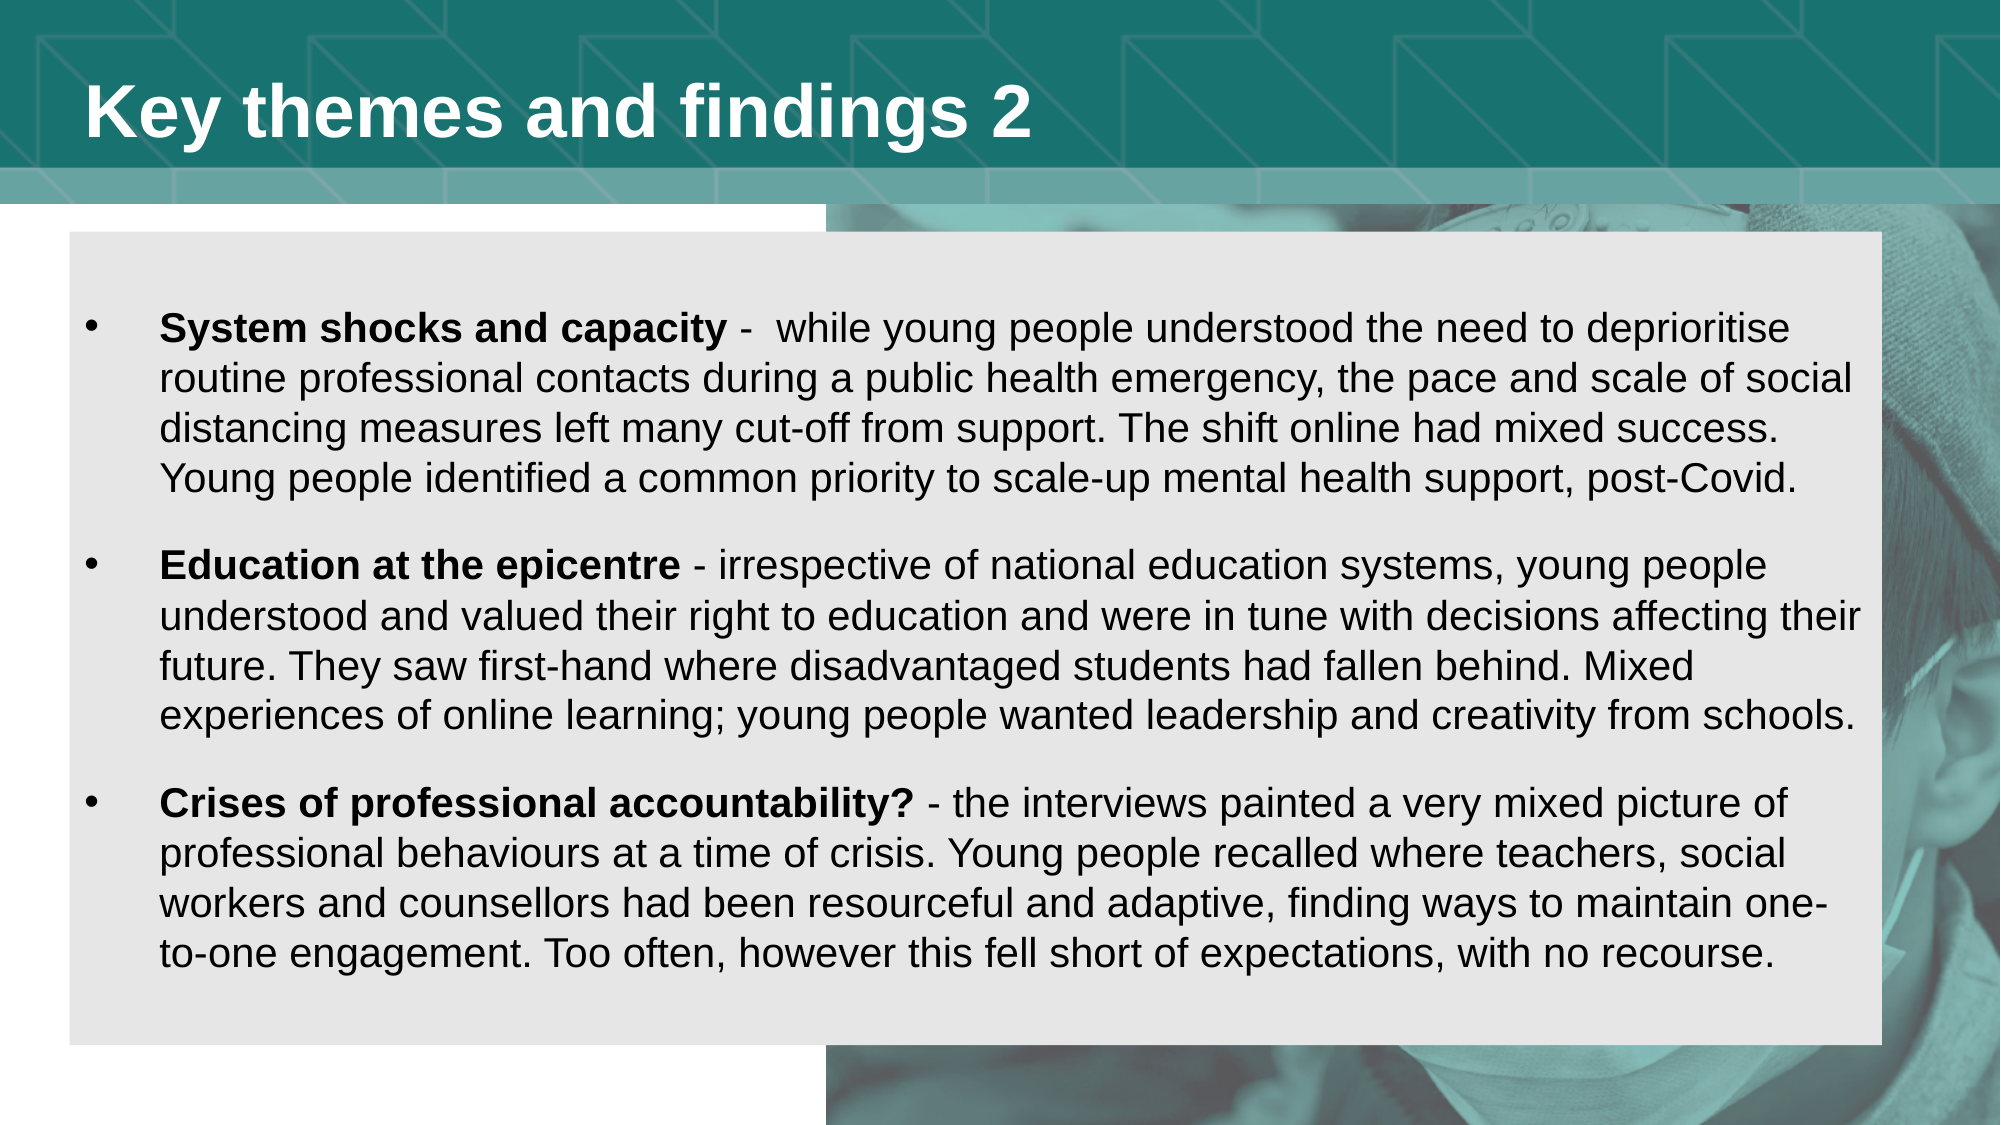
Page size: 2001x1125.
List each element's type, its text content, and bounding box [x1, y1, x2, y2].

text_box [0, 205, 825, 1125]
text_box System shocks and capacity - while young people understood the need to deprioritise routine professional contacts during a public health emergency, the pace and scale of social distancing measures left many cut-off from support. The shift online had mixed success. Young people identified a common priority to scale-up mental health support, post-Covid. Education at the epicentre - irrespective of national education systems, young people understood and valued their right to education and were in tune with decisions affecting their future. They saw first-hand where disadvantaged students had fallen behind. Mixed experiences of online learning; young people wanted leadership and creativity from schools. Crises of professional accountability? - the interviews painted a very mixed picture of professional behaviours at a time of crisis. Young people recalled where teachers, social workers and counsellors had been resourceful and adaptive, finding ways to maintain one-to-one engagement. Too often, however this fell short of expectations, with no recourse. [69, 231, 825, 1046]
picture [0, 0, 2000, 1125]
